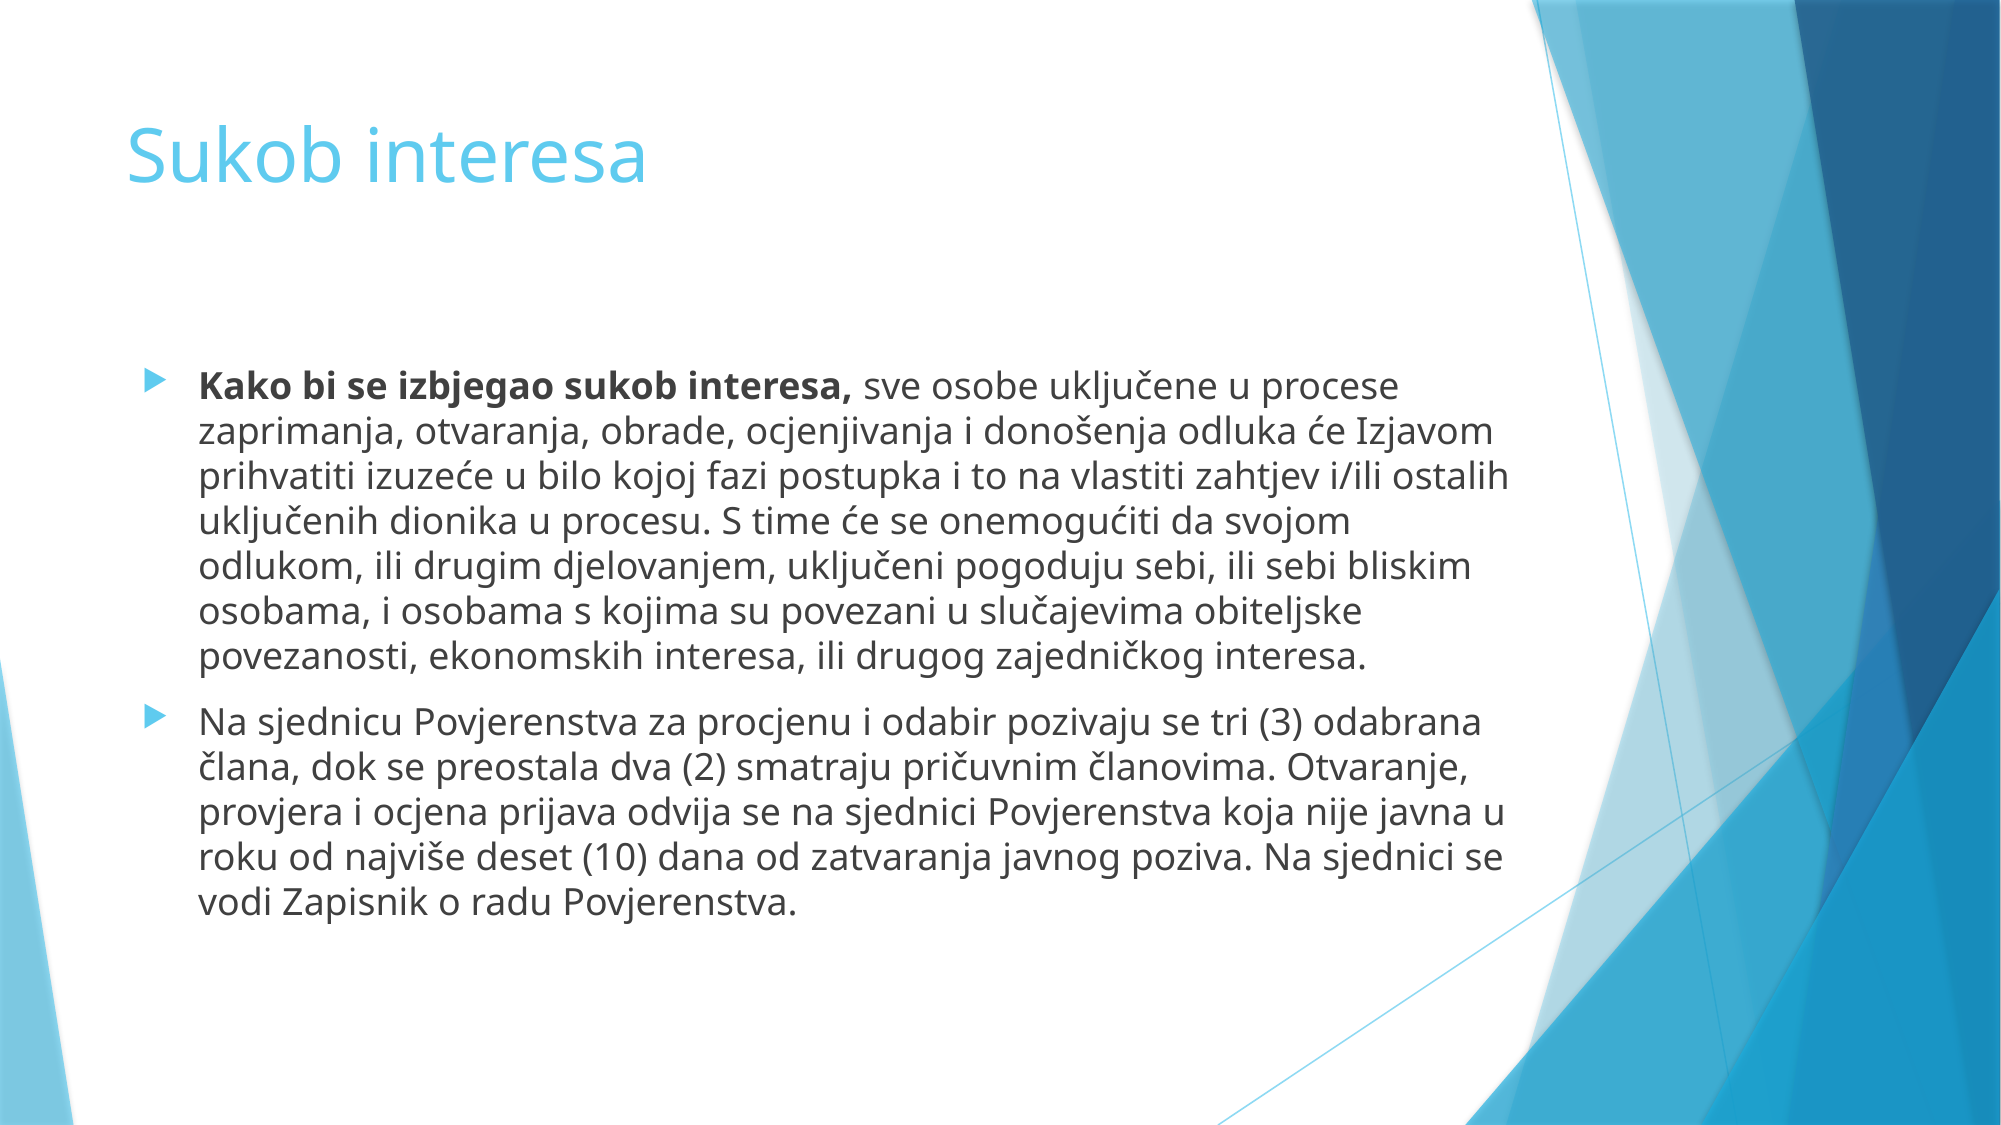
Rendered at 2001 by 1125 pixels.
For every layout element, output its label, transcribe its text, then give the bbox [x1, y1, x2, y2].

title Sukob interesa [111, 99, 1522, 317]
list Kako bi se izbjegao sukob interesa, sve osobe uključene u procese zaprimanja, otvaranja, obrade, ocjenjivanja i donošenja odluka će Izjavom prihvatiti izuzeće u bilo kojoj fazi postupka i to na vlastiti zahtjev i/ili ostalih uključenih dionika u procesu. S time će se onemogućiti da svojom odlukom, ili drugim djelovanjem, uključeni pogoduju sebi, ili sebi bliskim osobama, i osobama s kojima su povezani u slučajevima obiteljske povezanosti, ekonomskih interesa, ili drugog zajedničkog interesa. Na sjednicu Povjerenstva za procjenu i odabir pozivaju se tri (3) odabrana člana, dok se preostala dva (2) smatraju pričuvnim članovima. Otvaranje, provjera i ocjena prijava odvija se na sjednici Povjerenstva koja nije javna u roku od najviše deset (10) dana od zatvaranja javnog poziva. Na sjednici se vodi Zapisnik o radu Povjerenstva. [126, 354, 1537, 1125]
